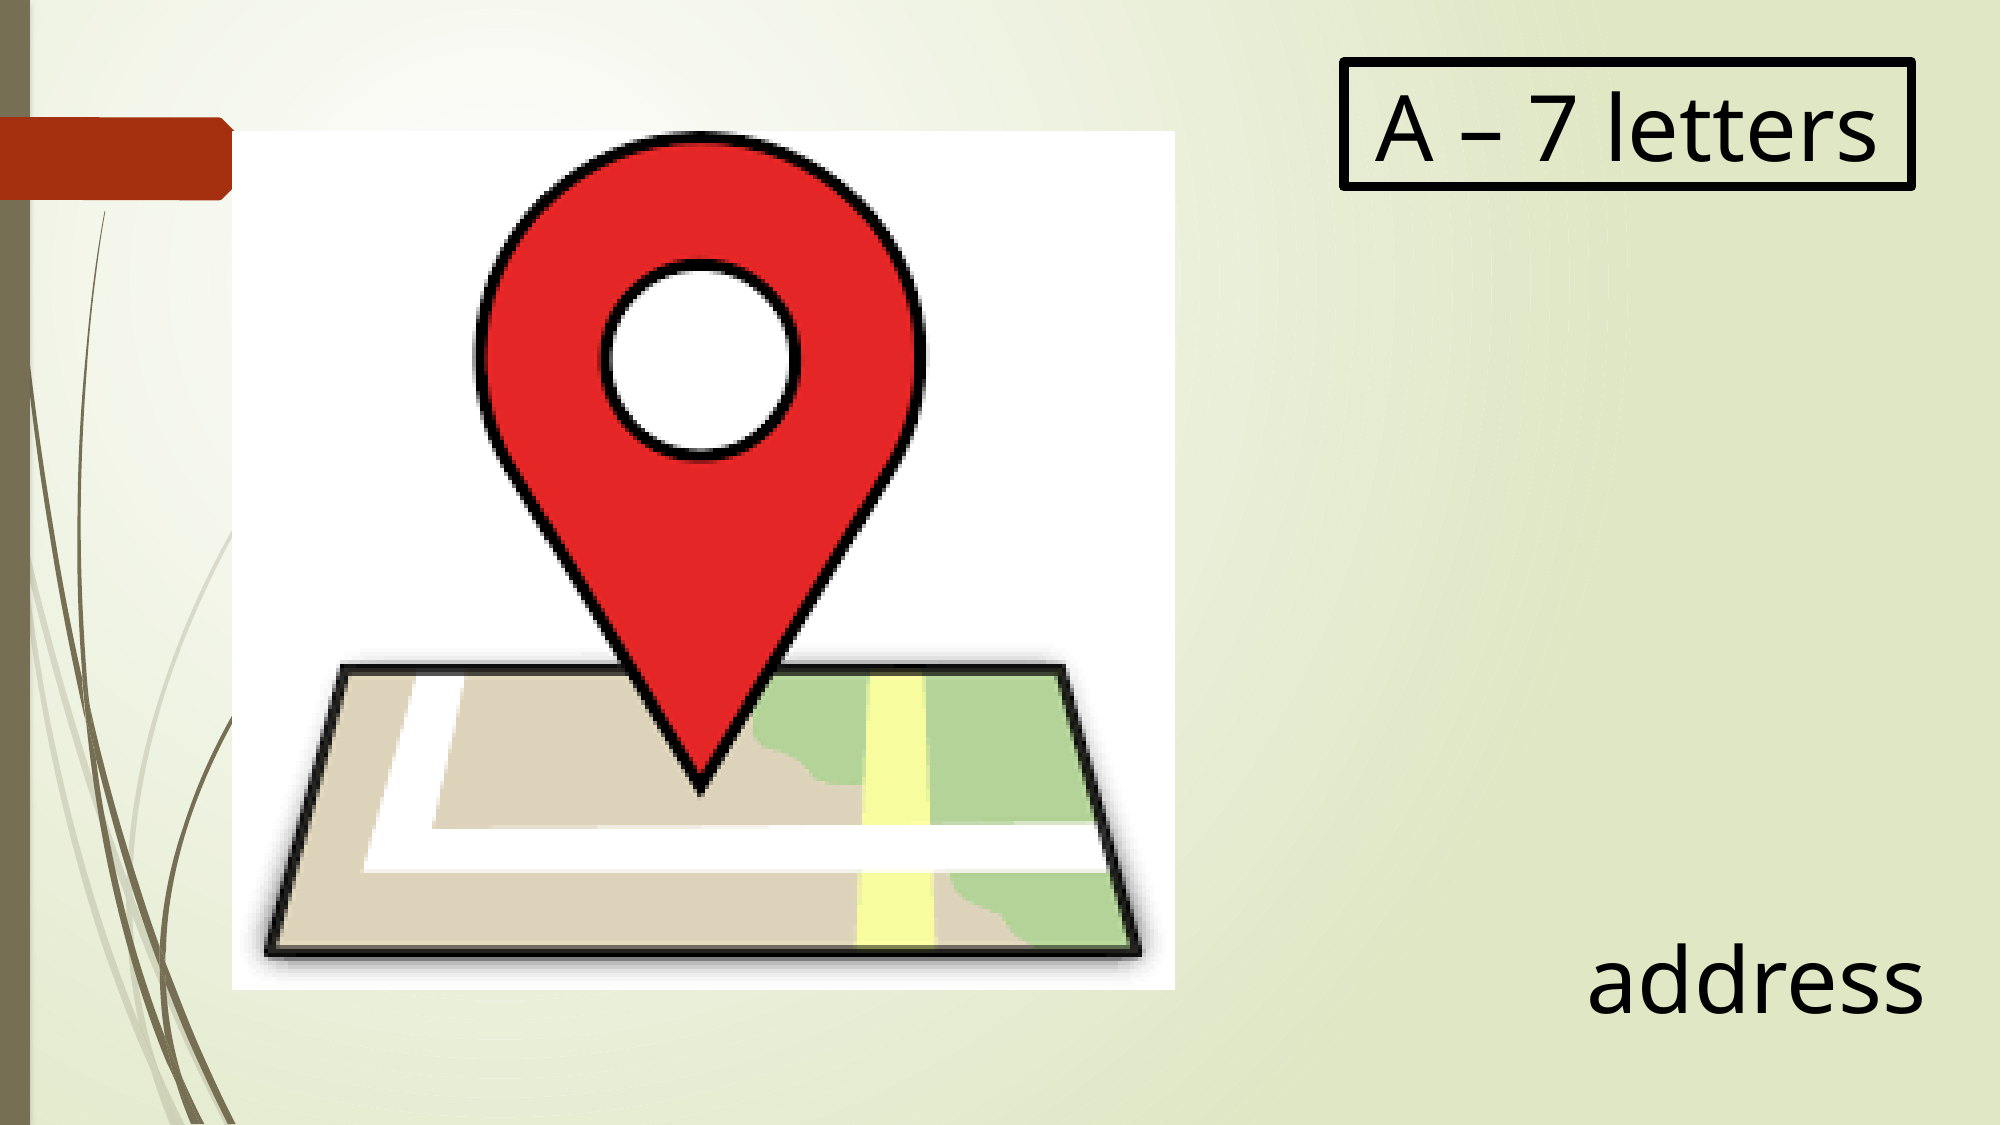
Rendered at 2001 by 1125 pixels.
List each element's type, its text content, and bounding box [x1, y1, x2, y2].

picture [232, 131, 1176, 990]
text_box address [1533, 914, 1980, 1040]
text_box A – 7 letters [1343, 62, 1912, 187]
